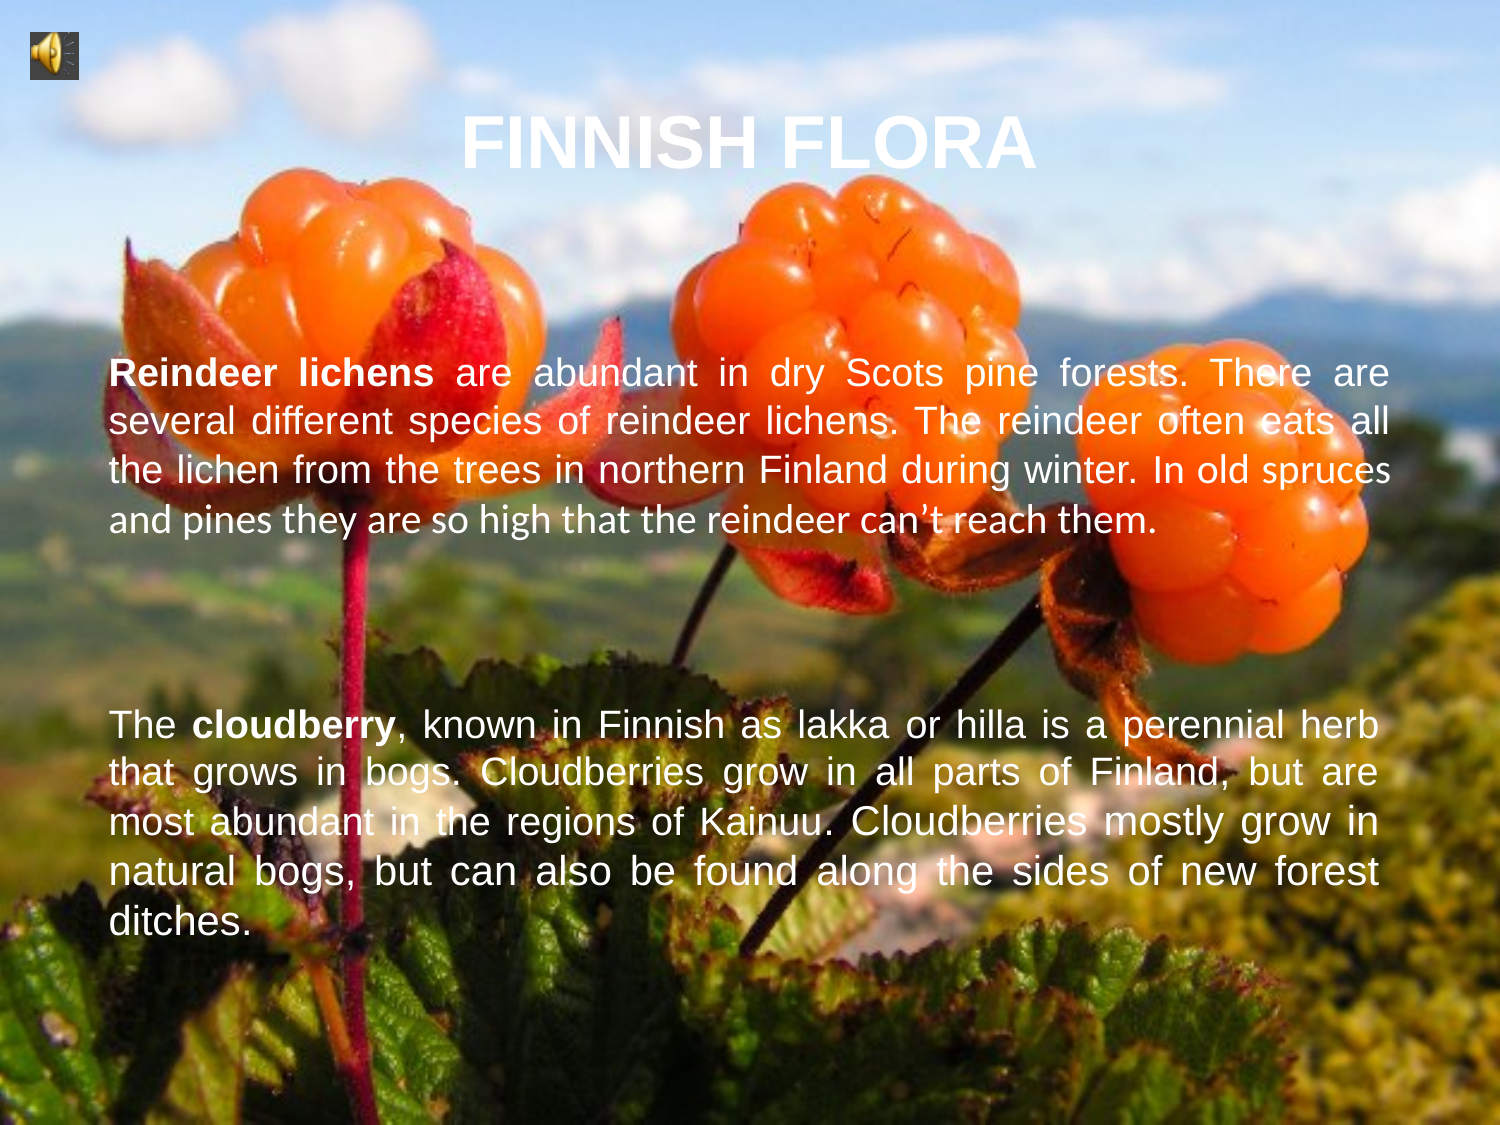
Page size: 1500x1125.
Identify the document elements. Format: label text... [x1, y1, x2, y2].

text_box The cloudberry, known in Finnish as lakka or hilla is a perennial herb that grows in bogs. Cloudberries grow in all parts of Finland, but are most abundant in the regions of Kainuu. Cloudberries mostly grow in natural bogs, but can also be found along the sides of new forest ditches. [93, 691, 1395, 952]
text_box Reindeer lichens are abundant in dry Scots pine forests. There are several different species of reindeer lichens. The reindeer often eats all the lichen from the trees in northern Finland during winter. In old spruces and pines they are so high that the reindeer can’t reach them. [93, 339, 1407, 550]
title FINNISH FLORA [75, 45, 1425, 233]
picture [0, 0, 1500, 1125]
